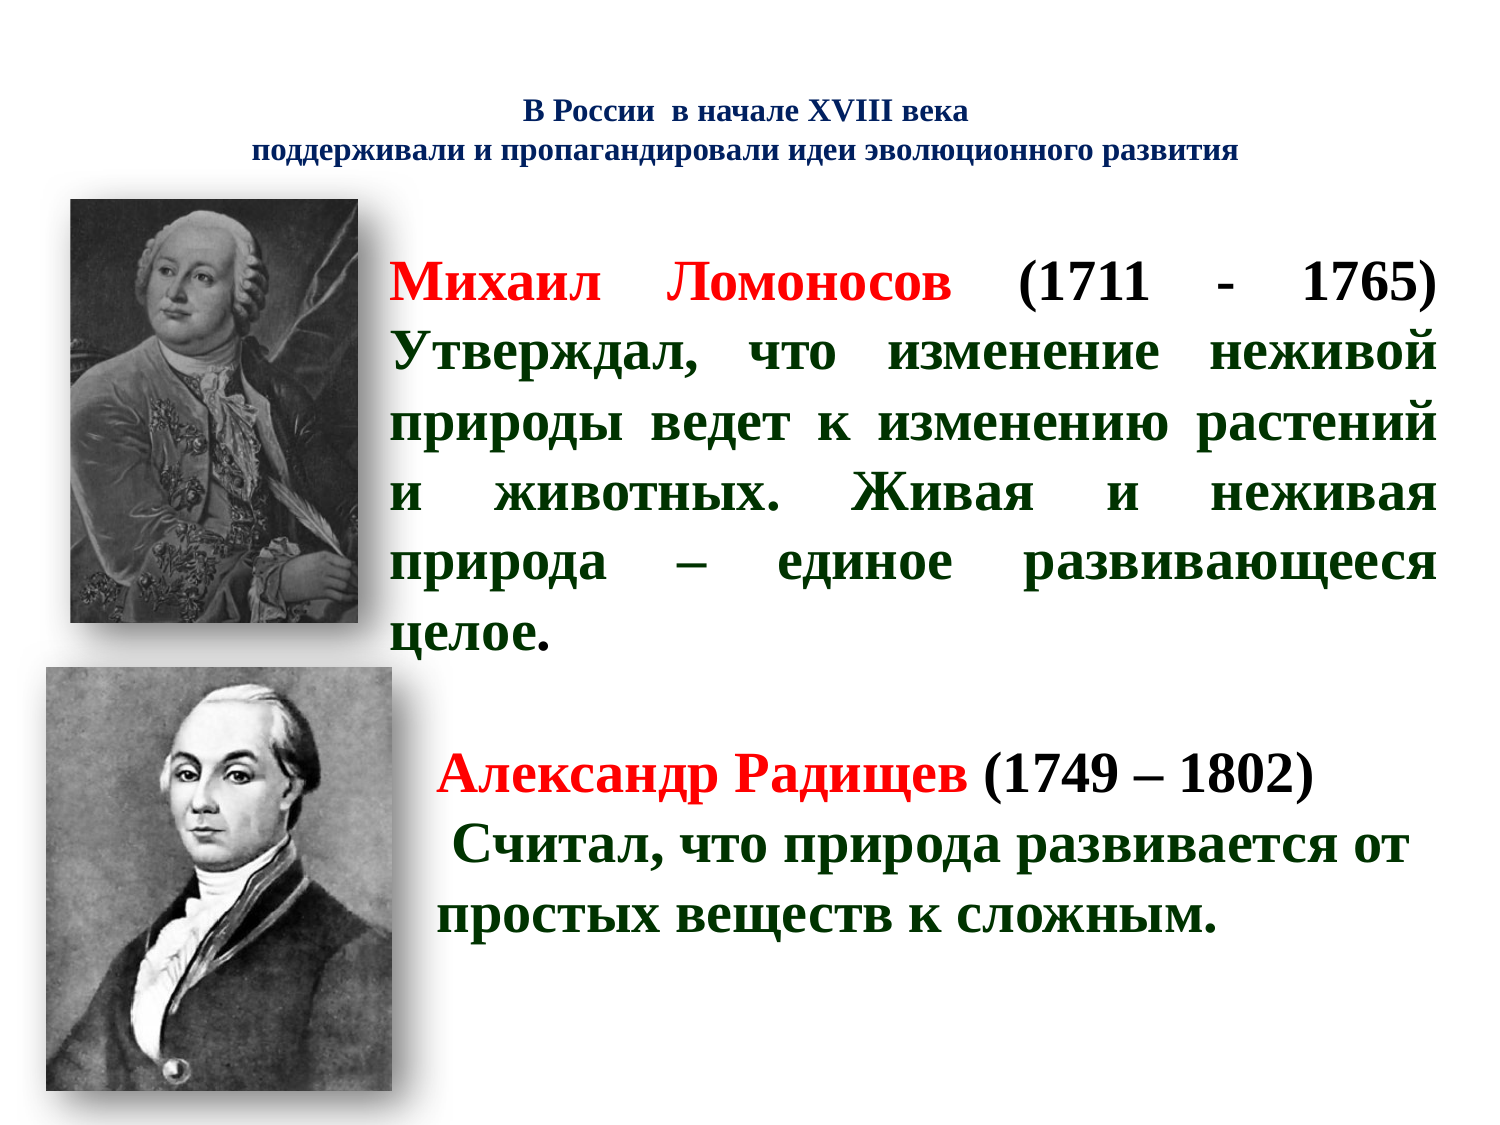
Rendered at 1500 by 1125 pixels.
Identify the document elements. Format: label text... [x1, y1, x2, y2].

title В России в начале XVIII века поддерживали и пропагандировали идеи эволюционного развития [75, 45, 1425, 233]
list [70, 198, 359, 623]
text_box Александр Радищев (1749 – 1802) Считал, что природа развивается от простых веществ к сложным. [421, 726, 1442, 1002]
picture [46, 667, 392, 1091]
text_box Михаил Ломоносов (1711 - 1765) Утверждал, что изменение неживой природы ведет к изменению растений и животных. Живая и неживая природа – единое развивающееся целое. [374, 234, 1453, 739]
